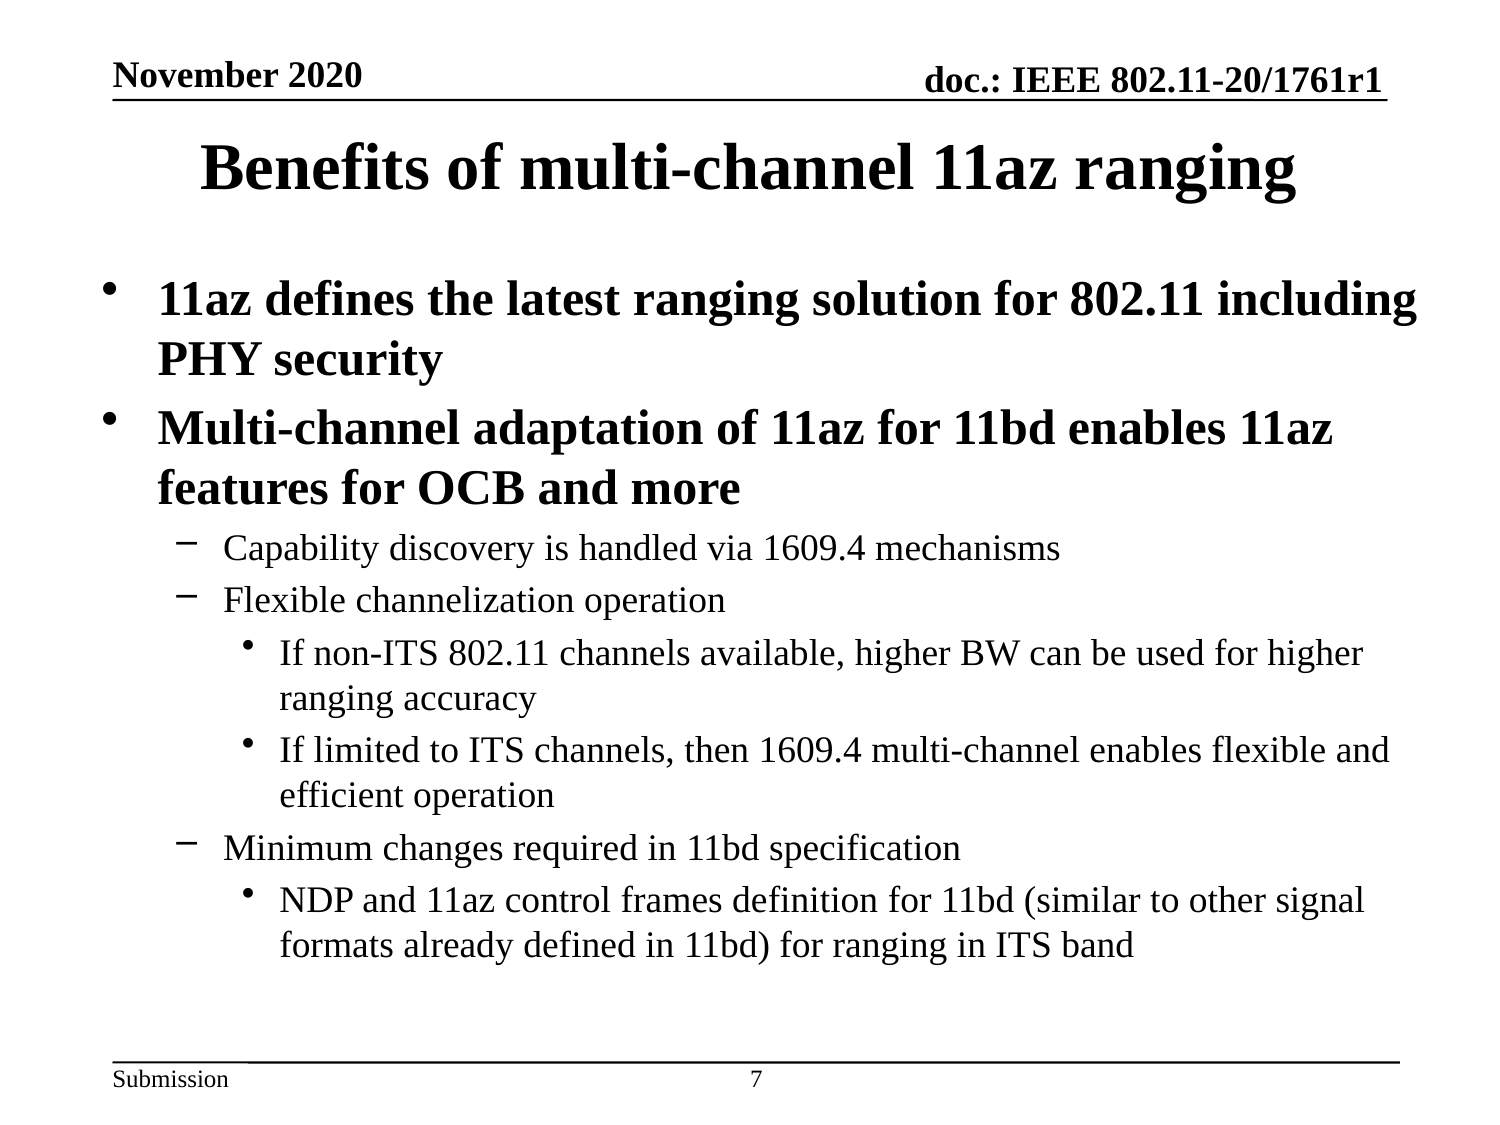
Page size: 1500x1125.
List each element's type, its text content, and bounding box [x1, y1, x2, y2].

slide_number 7 [741, 1061, 772, 1093]
list 11az defines the latest ranging solution for 802.11 including PHY security Multi-channel adaptation of 11az for 11bd enables 11az features for OCB and more Capability discovery is handled via 1609.4 mechanisms Flexible channelization operation If non-ITS 802.11 channels available, higher BW can be used for higher ranging accuracy If limited to ITS channels, then 1609.4 multi-channel enables flexible and efficient operation Minimum changes required in 11bd specification NDP and 11az control frames definition for 11bd (similar to other signal formats already defined in 11bd) for ranging in ITS band [86, 257, 1436, 1007]
title Benefits of multi-channel 11az ranging [74, 67, 1425, 258]
